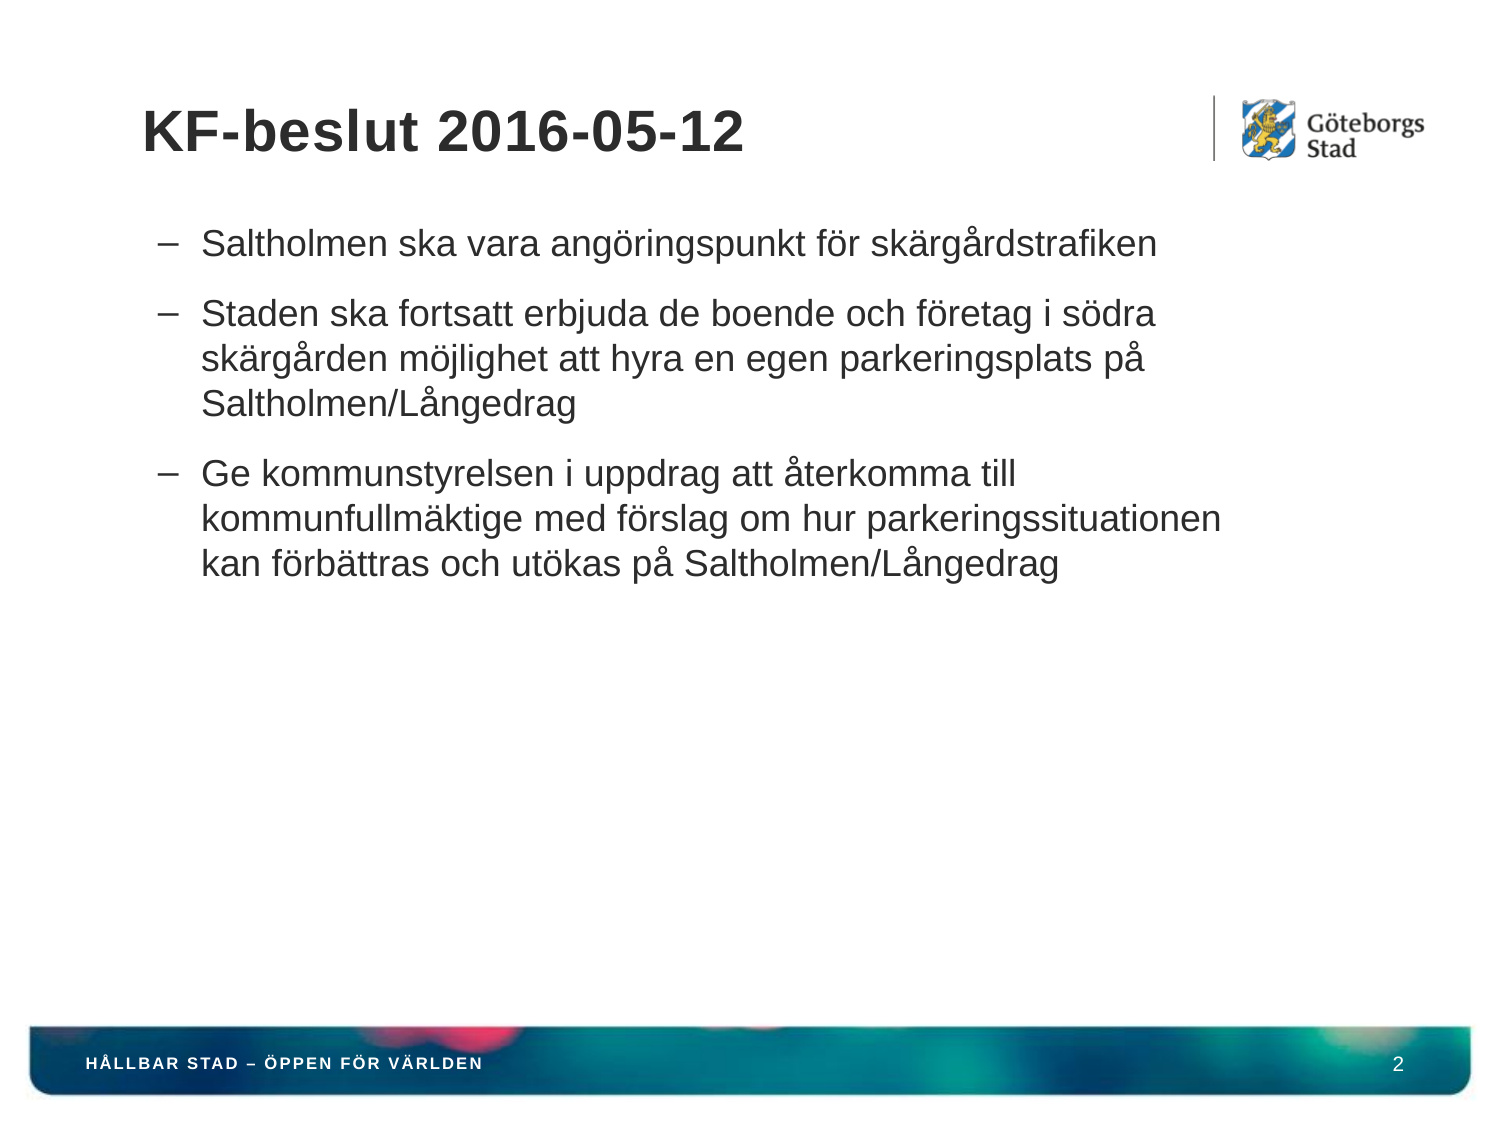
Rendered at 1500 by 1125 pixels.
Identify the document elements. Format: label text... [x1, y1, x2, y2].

picture [1213, 0, 1500, 161]
footer HÅLLBAR STAD – ÖPPEN FÖR VÄRLDEN [85, 1028, 561, 1097]
title KF-beslut 2016-05-12 [142, 78, 1192, 192]
picture [0, 999, 1500, 1125]
list Saltholmen ska vara angöringspunkt för skärgårdstrafiken Staden ska fortsatt erbjuda de boende och företag i södra skärgården möjlighet att hyra en egen parkeringsplats på Saltholmen/Långedrag Ge kommunstyrelsen i uppdrag att återkomma till kommunfullmäktige med förslag om hur parkeringssituationen kan förbättras och utökas på Saltholmen/Långedrag [142, 219, 1282, 990]
slide_number 2 [1361, 1028, 1436, 1097]
